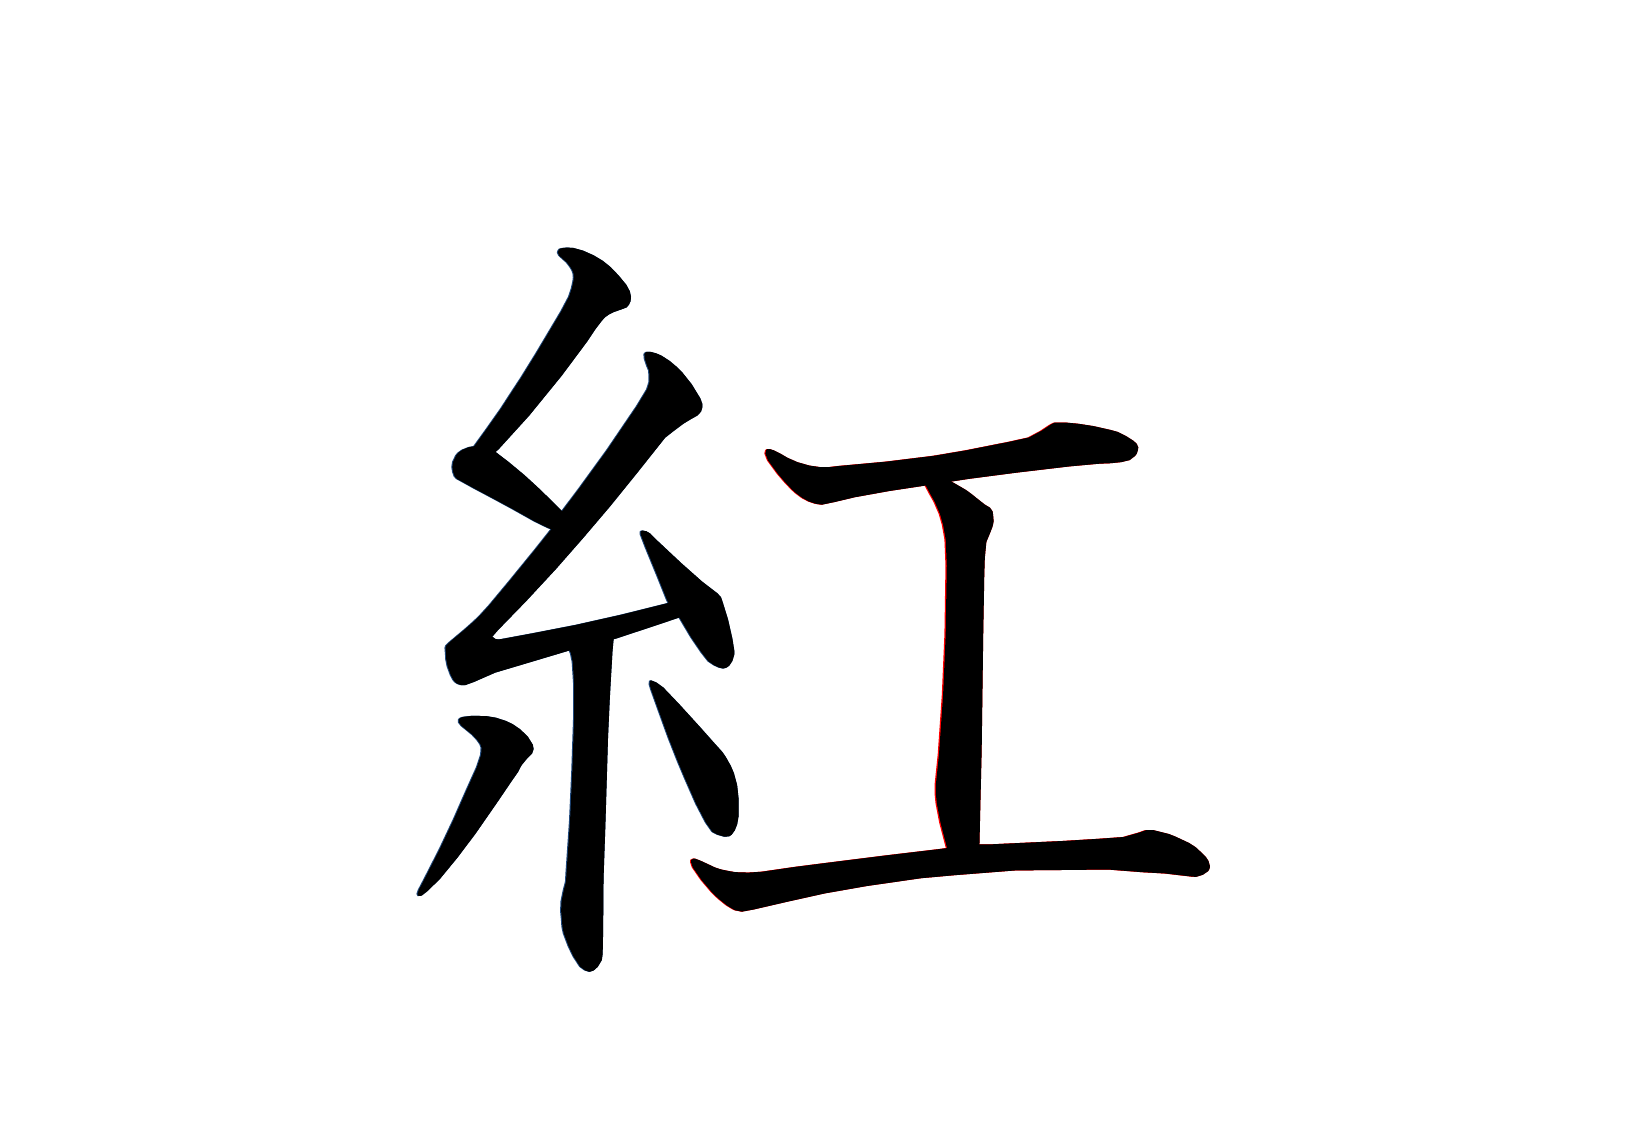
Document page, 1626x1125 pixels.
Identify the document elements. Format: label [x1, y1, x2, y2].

text_box [417, 247, 1211, 973]
